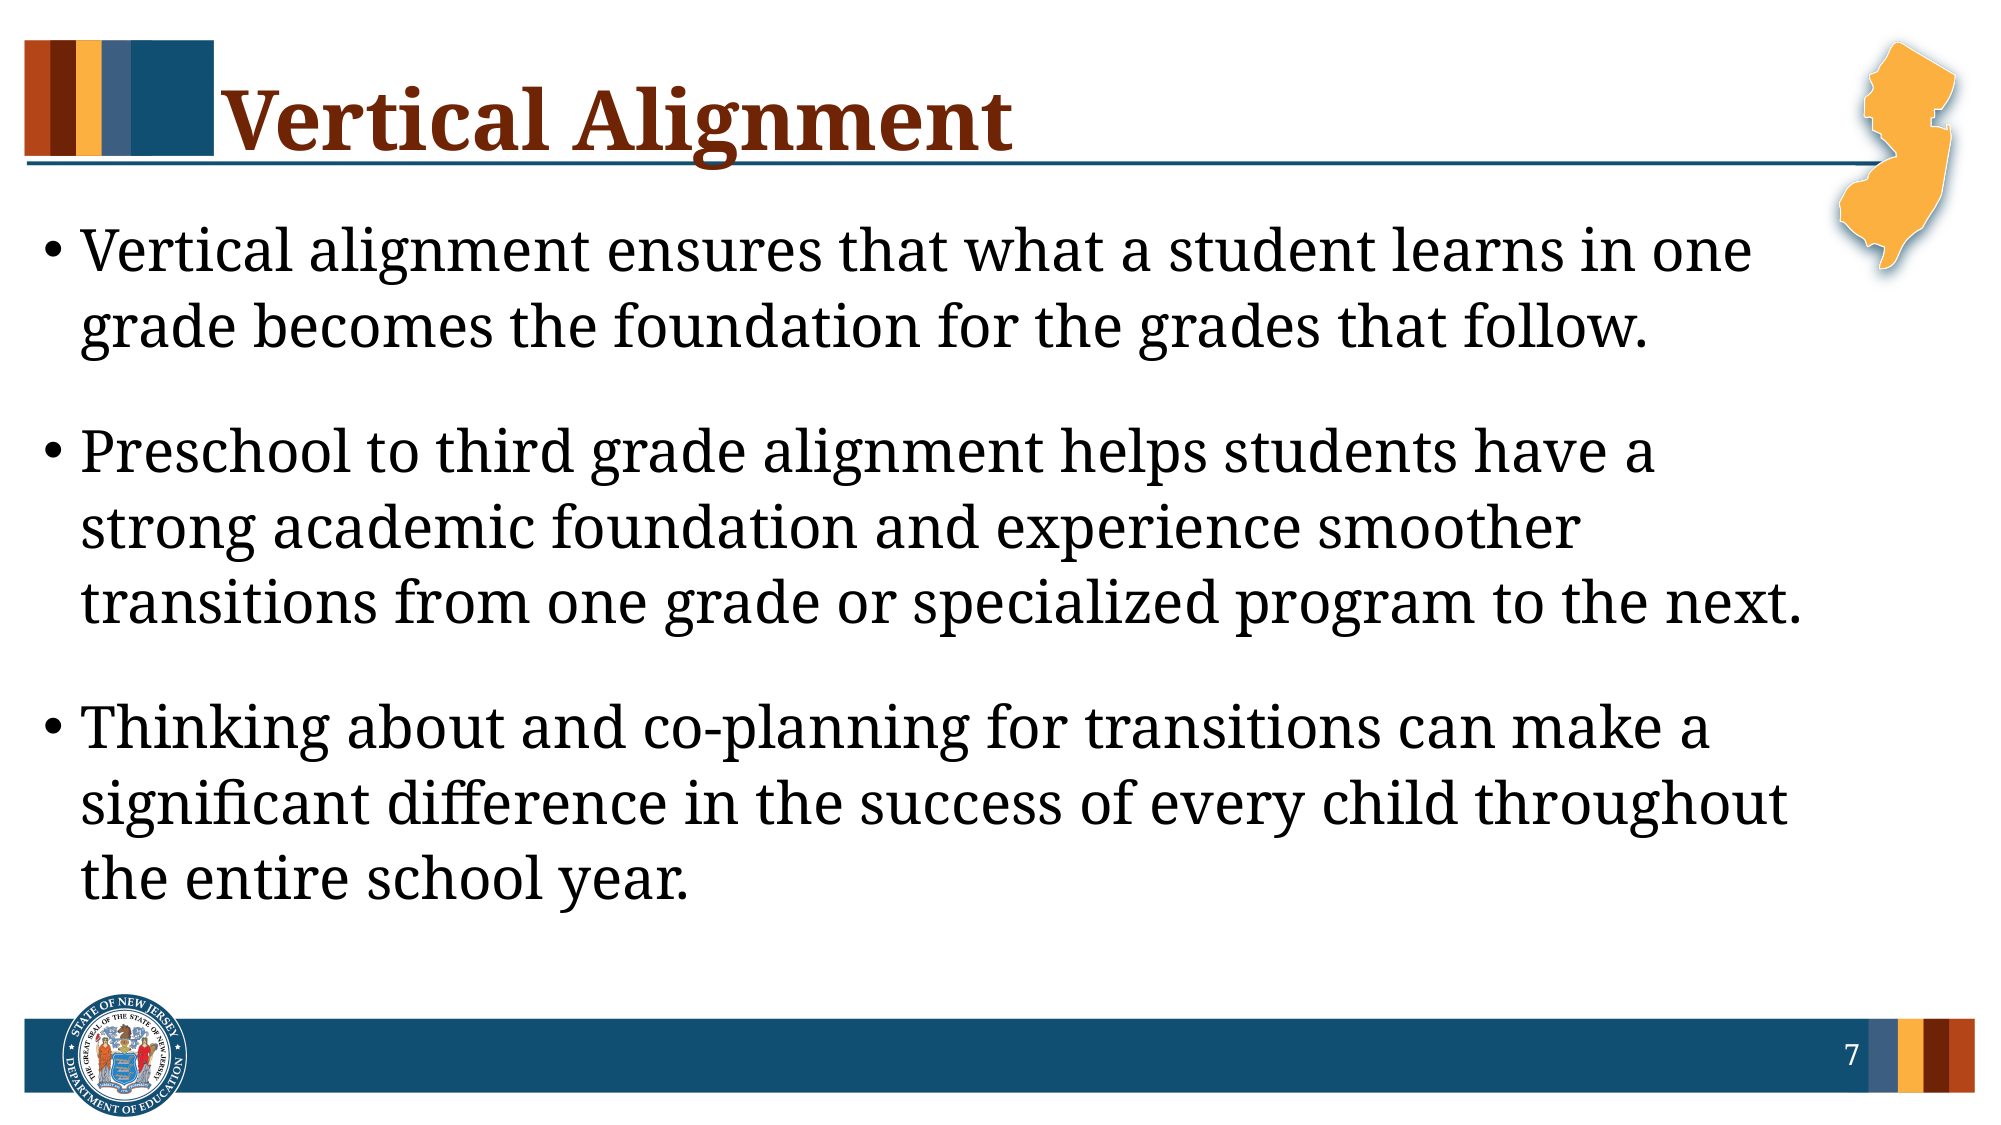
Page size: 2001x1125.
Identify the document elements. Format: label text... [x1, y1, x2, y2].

title Vertical Alignment [206, 62, 1863, 185]
picture [24, 26, 1976, 295]
list Vertical alignment ensures that what a student learns in one grade becomes the foundation for the grades that follow. Preschool to third grade alignment helps students have a strong academic foundation and experience smoother transitions from one grade or specialized program to the next. Thinking about and co-planning for transitions can make a significant difference in the success of every child throughout the entire school year. [28, 200, 1972, 989]
picture [24, 992, 1975, 1119]
slide_number 7 [1425, 1026, 1876, 1087]
